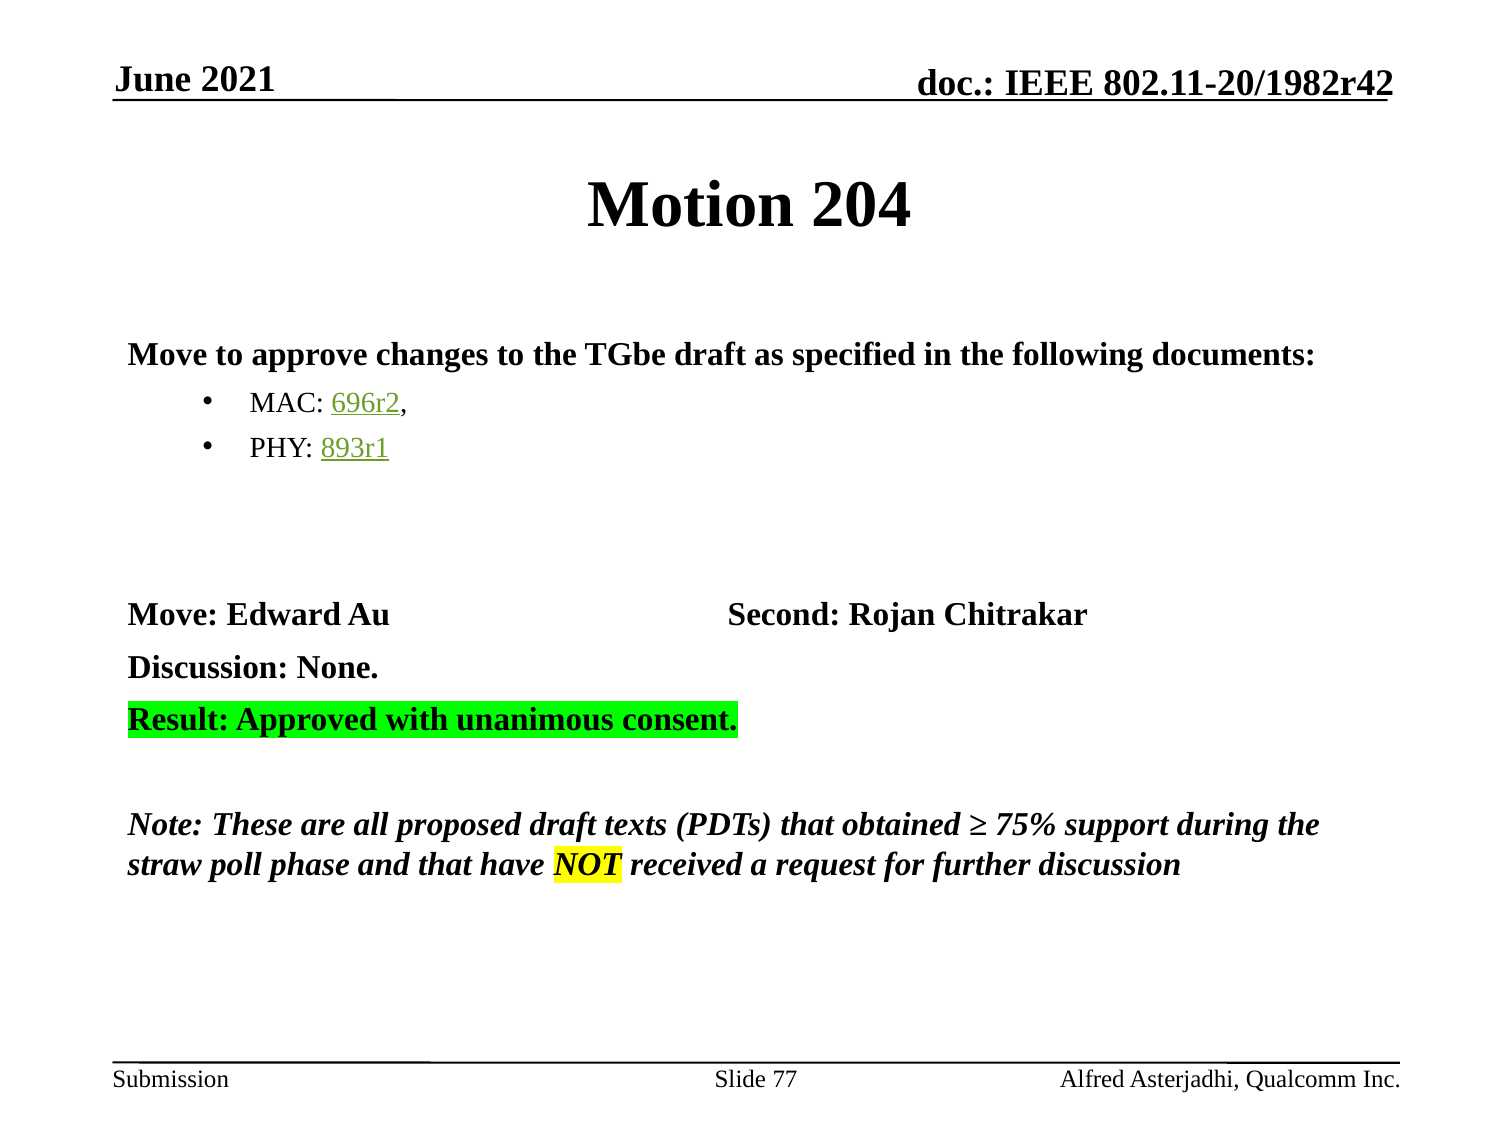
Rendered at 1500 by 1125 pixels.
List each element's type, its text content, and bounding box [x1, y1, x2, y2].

list Move to approve changes to the TGbe draft as specified in the following documents: MAC: 696r2, PHY: 893r1 Move: Edward Au Second: Rojan Chitrakar Discussion: None. Result: Approved with unanimous consent. Note: These are all proposed draft texts (PDTs) that obtained ≥ 75% support during the straw poll phase and that have NOT received a request for further discussion [112, 324, 1388, 1000]
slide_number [114, 54, 423, 100]
footer Alfred Asterjadhi, Qualcomm Inc. [878, 1061, 1402, 1093]
slide_number Slide 77 [712, 1061, 800, 1123]
title Motion 204 [112, 112, 1388, 288]
